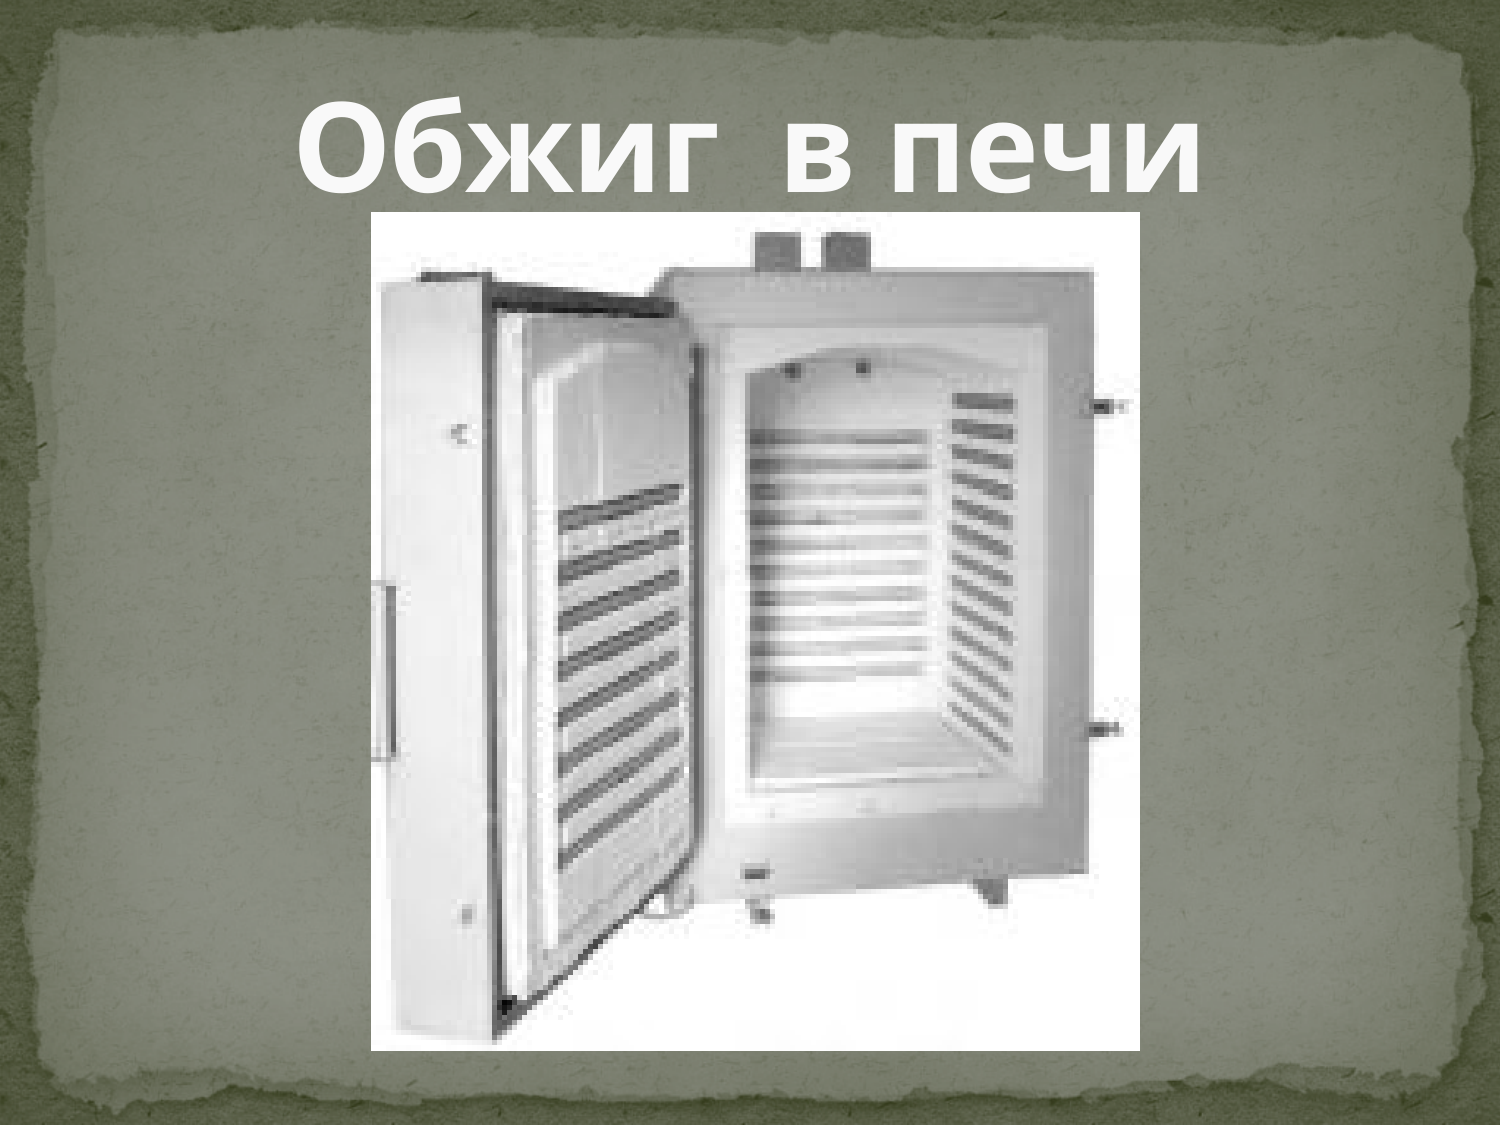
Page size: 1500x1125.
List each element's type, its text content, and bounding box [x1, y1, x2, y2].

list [373, 214, 1138, 1049]
title Обжиг в печи [74, 24, 1425, 225]
